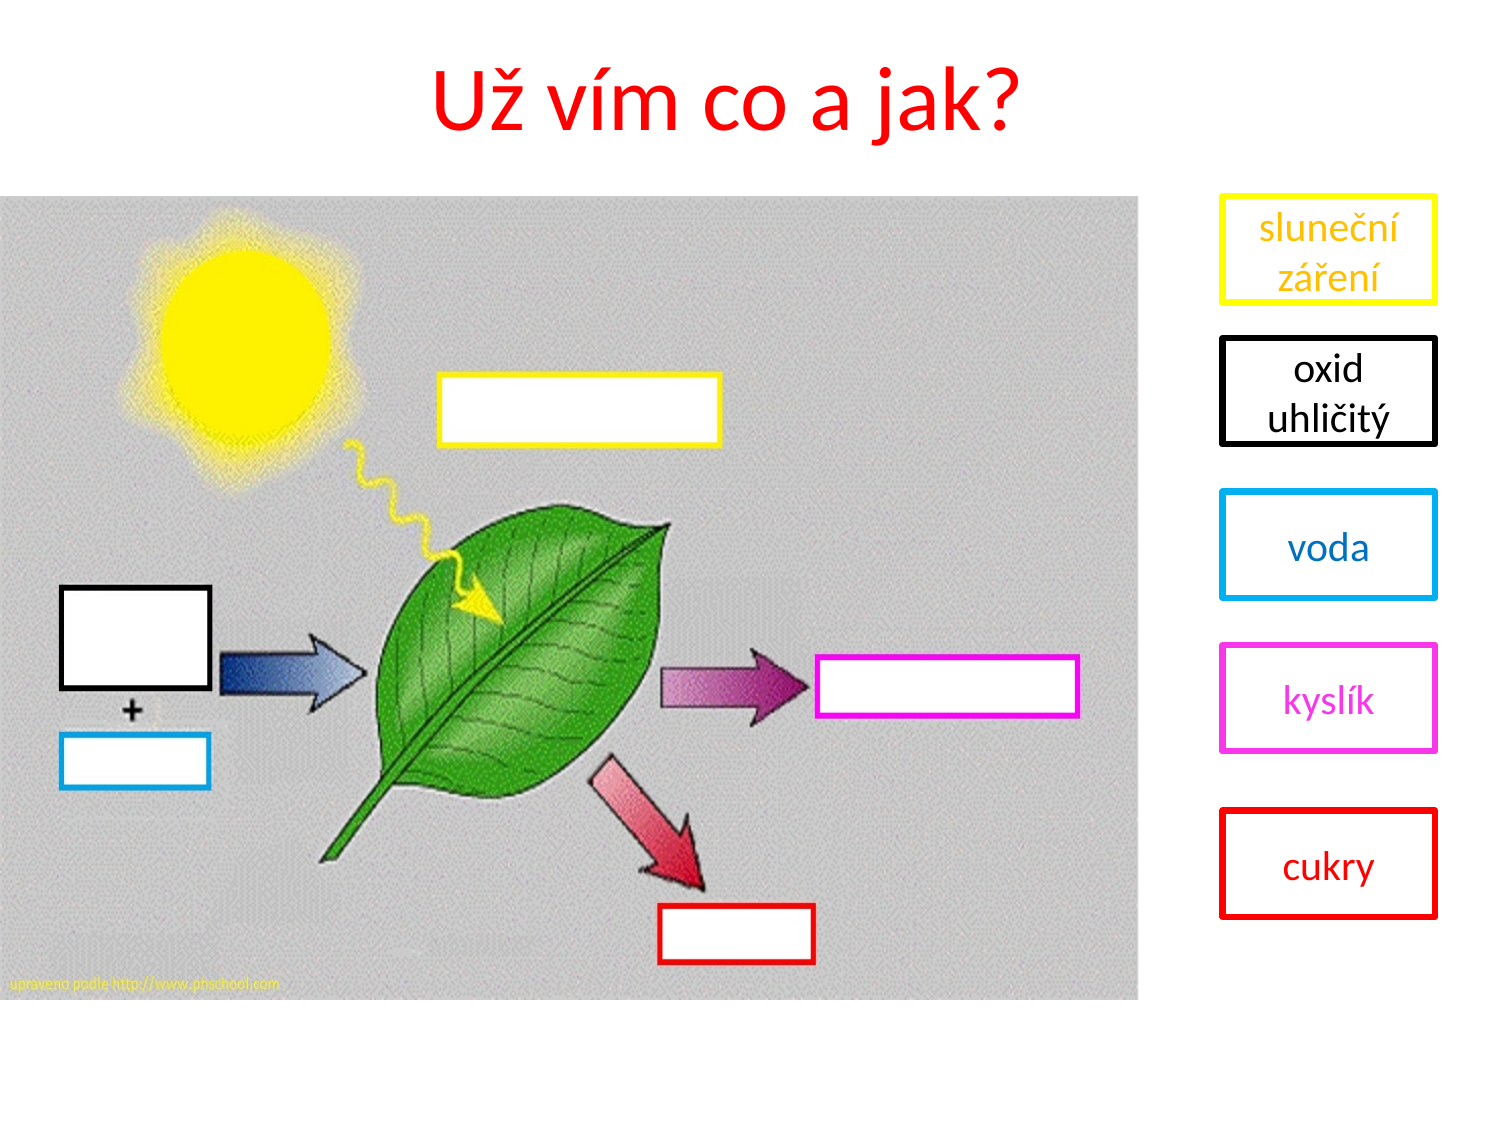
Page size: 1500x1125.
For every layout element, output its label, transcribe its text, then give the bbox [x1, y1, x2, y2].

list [0, 195, 1141, 1000]
title Už vím co a jak? [53, 0, 1404, 188]
text_box oxid uhličitý [1220, 336, 1437, 446]
text_box voda [1220, 489, 1437, 600]
text_box sluneční záření [1220, 194, 1437, 305]
text_box cukry [1220, 808, 1437, 919]
text_box kyslík [1220, 643, 1437, 753]
